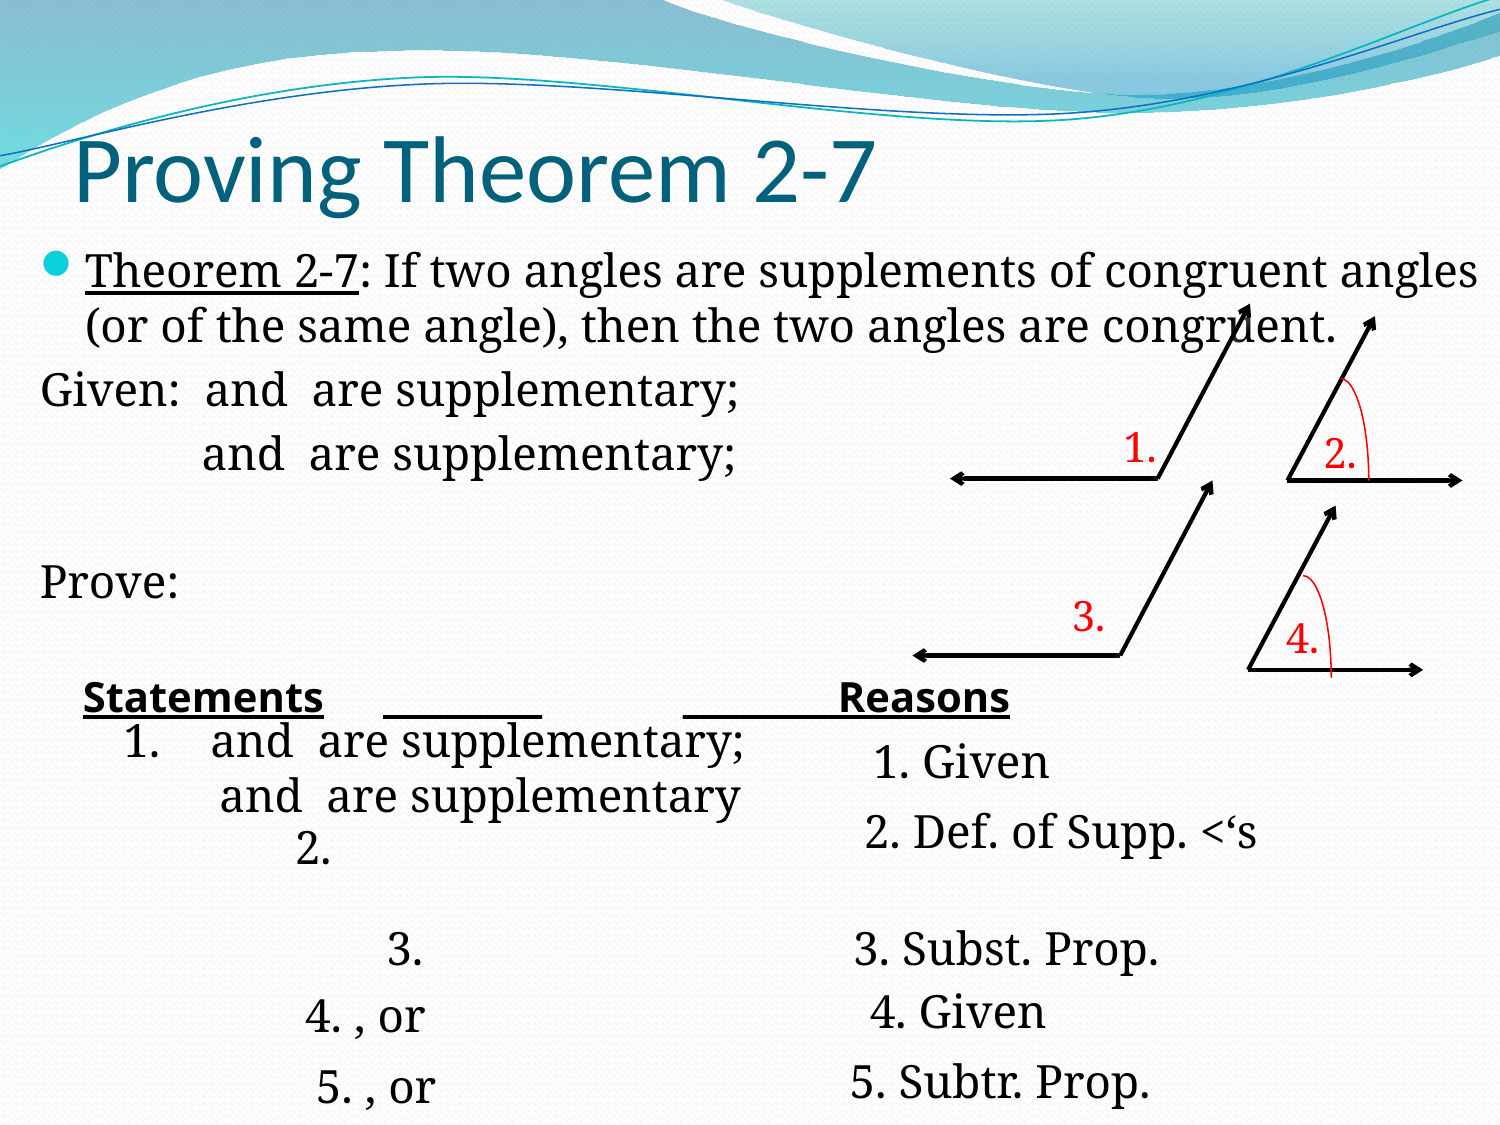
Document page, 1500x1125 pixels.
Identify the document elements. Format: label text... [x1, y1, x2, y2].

text_box 4. Given [855, 975, 1062, 1045]
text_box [912, 480, 1213, 656]
text_box Statements ________ _________Reasons [49, 663, 1240, 728]
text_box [1287, 315, 1463, 583]
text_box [1247, 505, 1424, 781]
text_box 2. Def. of Supp. <‘s [849, 795, 1300, 866]
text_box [949, 303, 1251, 479]
text_box 1. Given [858, 725, 1065, 795]
text_box 5. Subtr. Prop. [834, 1045, 1166, 1116]
text_box 3. Subst. Prop. [838, 912, 1175, 983]
title Proving Theorem 2-7 [73, 99, 1424, 222]
